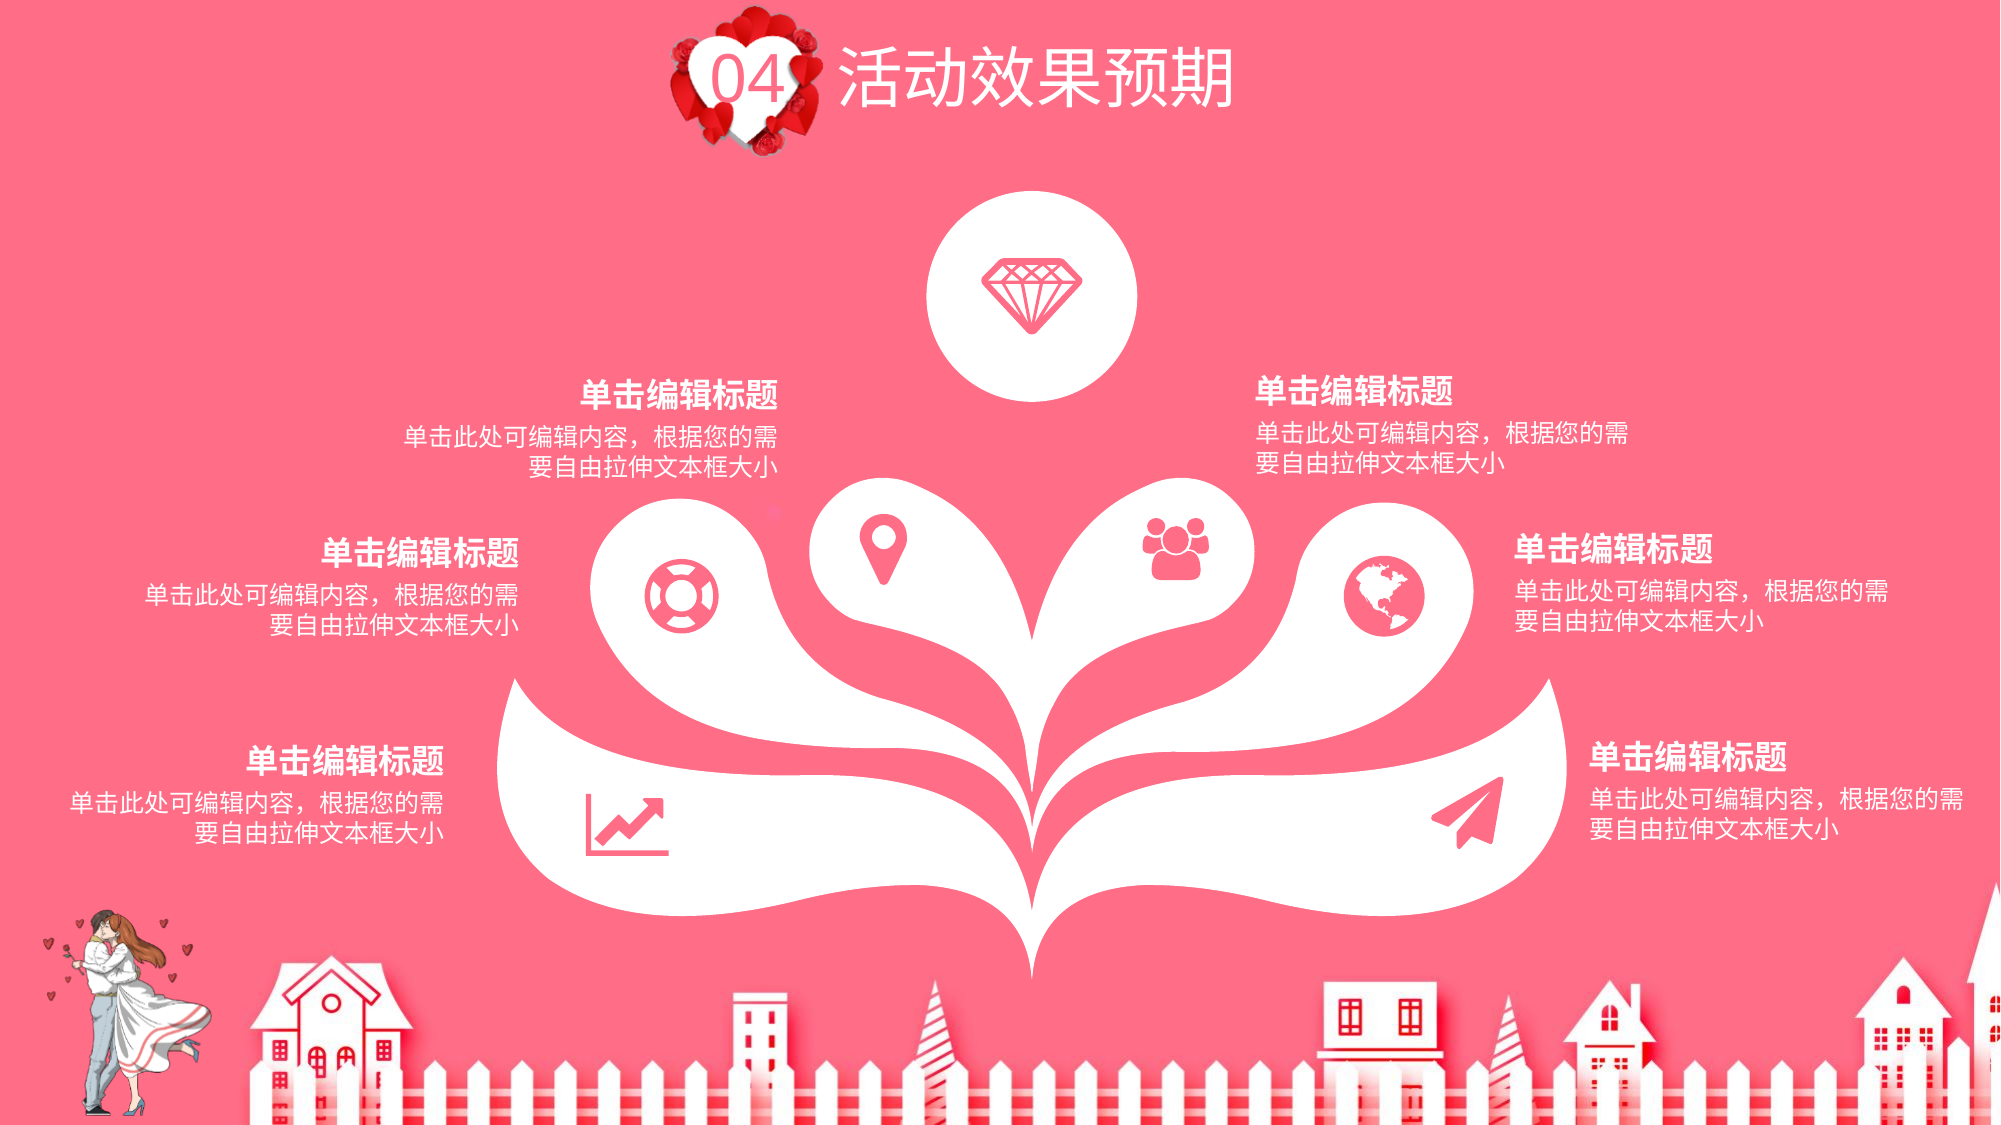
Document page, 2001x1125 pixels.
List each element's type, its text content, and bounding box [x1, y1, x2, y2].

text_box 单击编辑标题 [1513, 528, 1898, 569]
text_box [497, 678, 1032, 965]
text_box 单击此处可编辑内容，根据您的需要自由拉伸文本框大小 [395, 421, 779, 482]
text_box 单击此处可编辑内容，根据您的需要自由拉伸文本框大小 [1255, 417, 1639, 478]
text_box [859, 513, 907, 585]
text_box [590, 498, 1032, 845]
text_box 单击编辑标题 [1588, 736, 1973, 777]
text_box 单击此处可编辑内容，根据您的需要自由拉伸文本框大小 [61, 787, 445, 848]
text_box 单击此处可编辑内容，根据您的需要自由拉伸文本框大小 [1589, 783, 1973, 844]
text_box [585, 793, 669, 856]
text_box 单击此处可编辑内容，根据您的需要自由拉伸文本框大小 [136, 579, 520, 640]
text_box [1023, 477, 1255, 793]
text_box [981, 258, 1083, 335]
text_box [1431, 776, 1504, 850]
text_box 单击编辑标题 [136, 532, 520, 573]
text_box 单击编辑标题 [395, 374, 780, 415]
text_box [1031, 502, 1474, 853]
text_box [809, 477, 1032, 742]
text_box 单击此处可编辑内容，根据您的需要自由拉伸文本框大小 [1514, 575, 1898, 636]
text_box [644, 558, 719, 634]
text_box 04 活动效果预期 [837, 43, 1298, 100]
text_box 单击编辑标题 [61, 740, 446, 781]
text_box 单击编辑标题 [1254, 370, 1639, 411]
text_box [1029, 678, 1567, 979]
text_box [1142, 518, 1209, 581]
text_box [1343, 555, 1425, 637]
picture [0, 0, 2001, 1125]
text_box [926, 190, 1138, 402]
